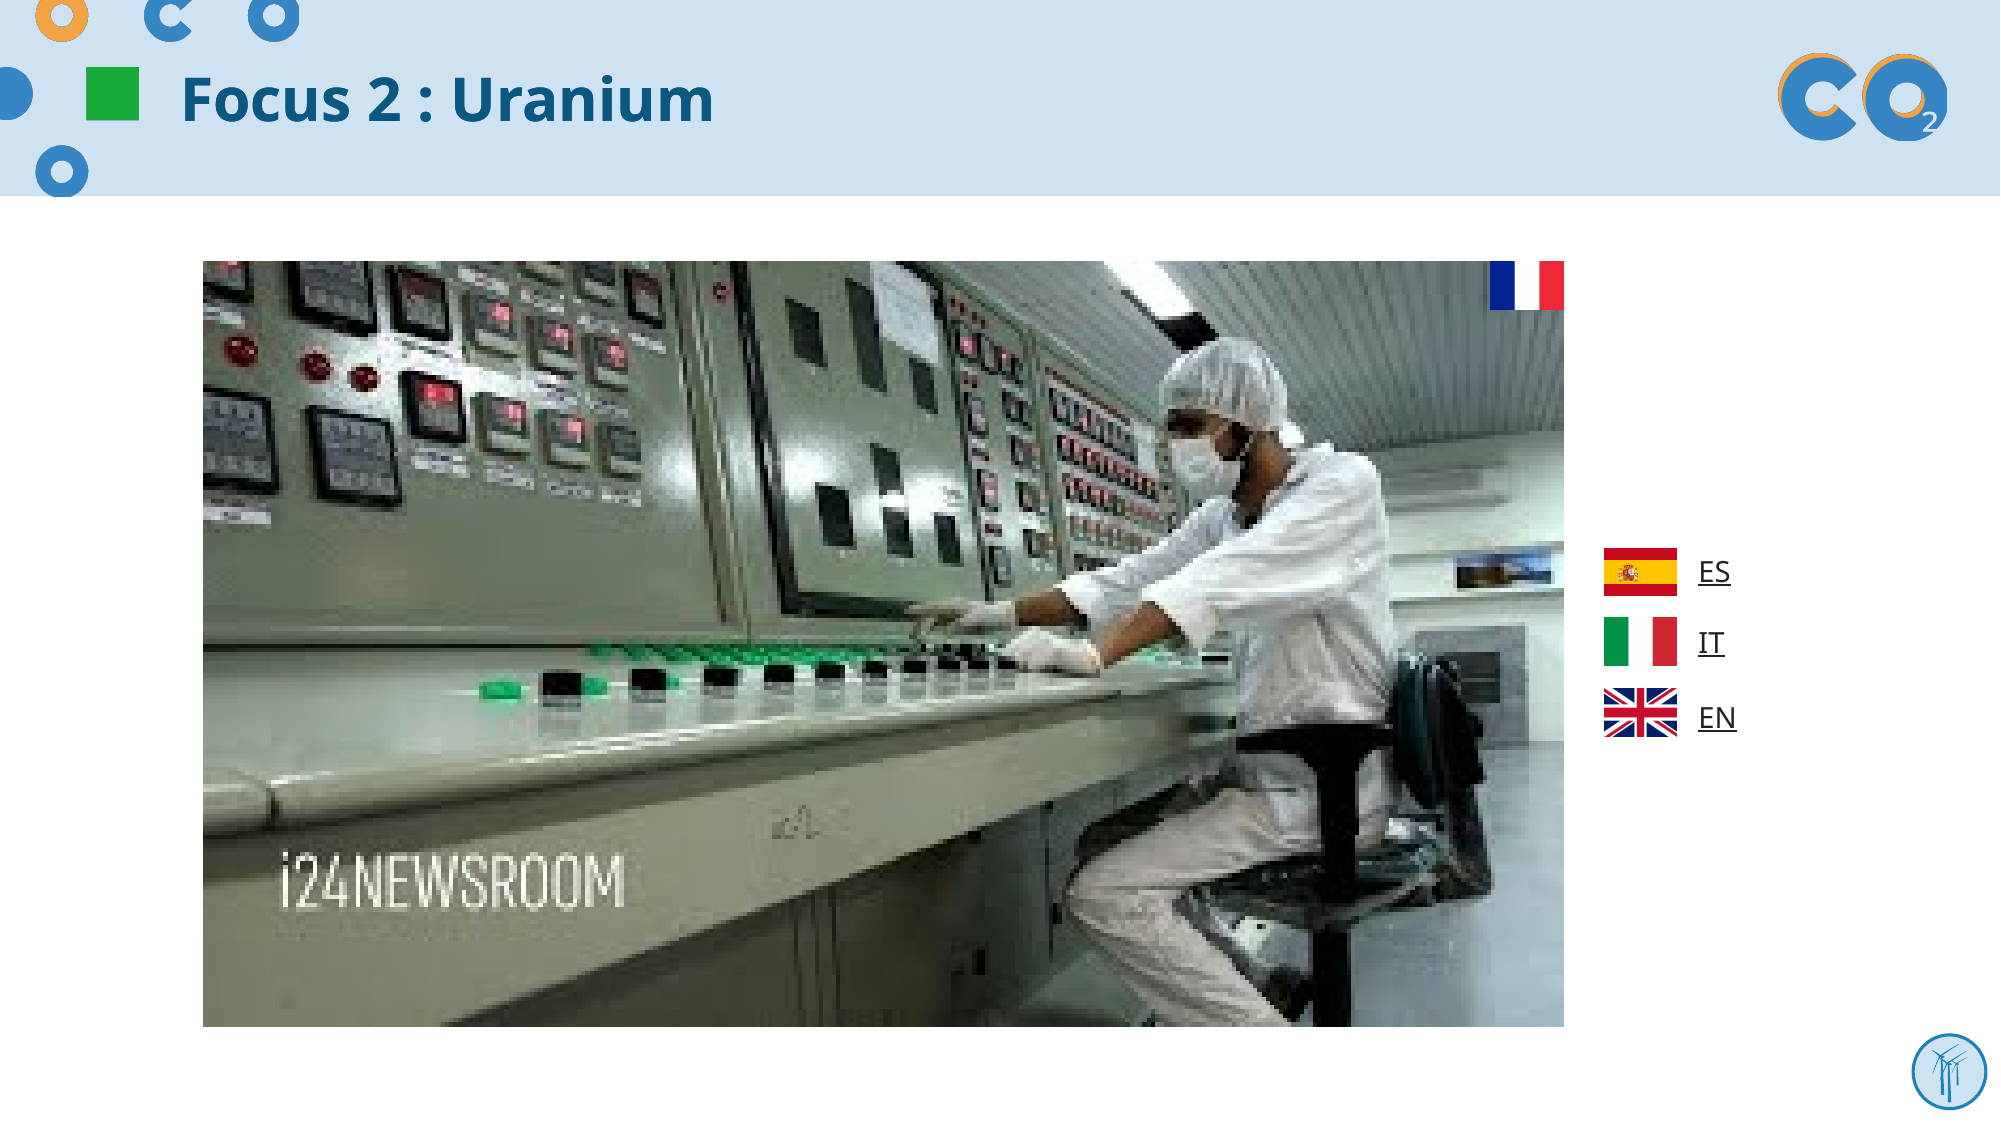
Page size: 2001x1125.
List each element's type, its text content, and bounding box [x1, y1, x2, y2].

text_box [1603, 537, 1797, 750]
picture [0, 0, 299, 197]
title Focus 2 : Uranium [165, 16, 1667, 178]
picture [203, 260, 1564, 1027]
picture [1778, 53, 1947, 141]
